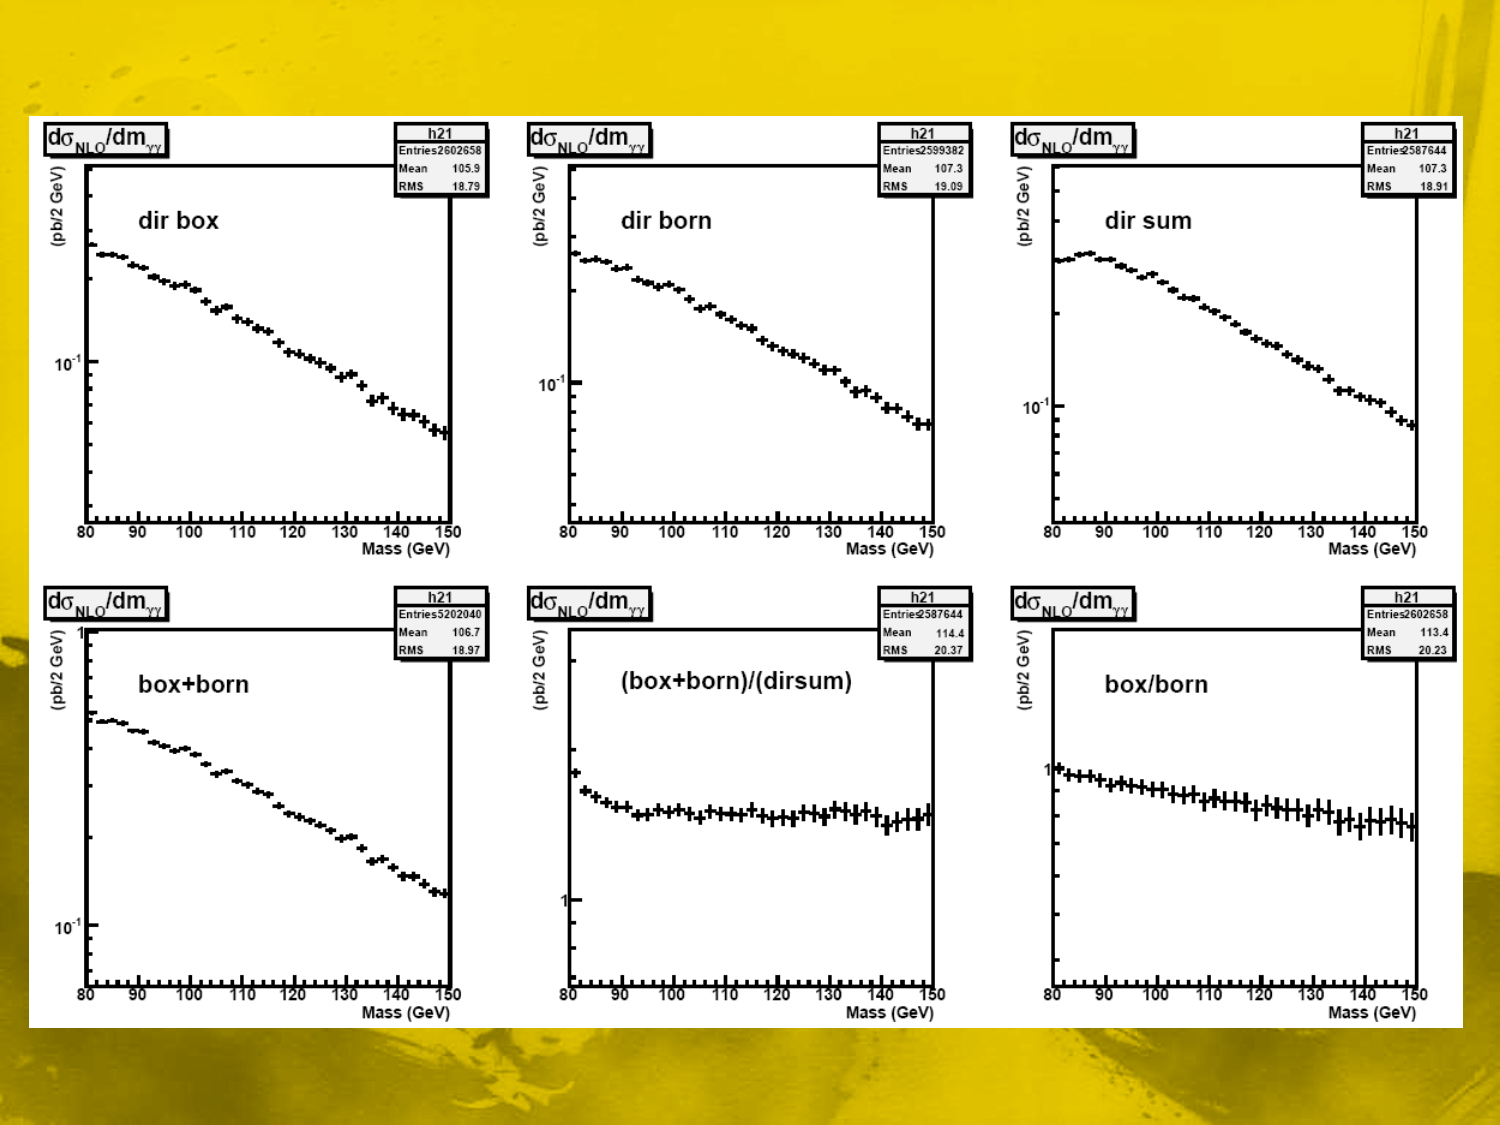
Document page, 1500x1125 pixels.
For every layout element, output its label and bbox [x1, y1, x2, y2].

picture [28, 116, 1463, 1028]
